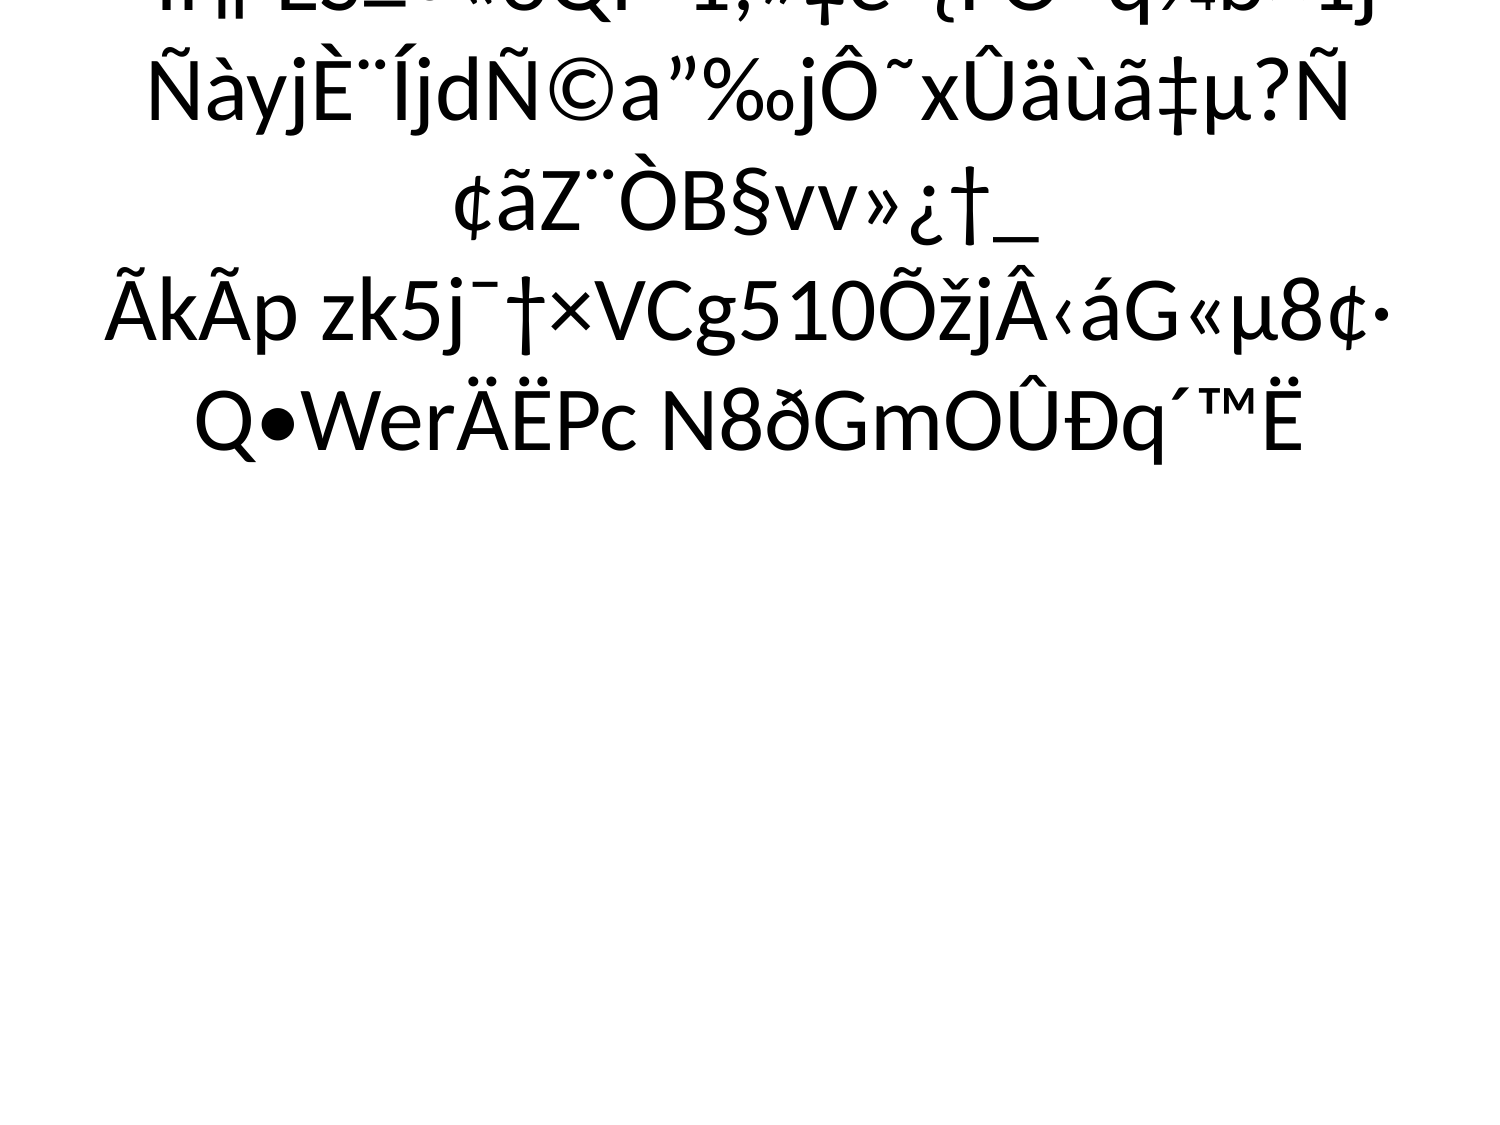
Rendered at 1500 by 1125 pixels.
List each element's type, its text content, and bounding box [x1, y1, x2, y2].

title !ƒ¾¢¼¢²|¯Íl¶‘ES±•«õQÎ °1,»‡eª{FÒ>q¾b¤1jÑàyjÈ¨ÍjdÑ©a”‰jÔ˜xÛäùã‡µ?Ñ¢ãZ¨ÒB§v­v»¿†_ ÃkÃp zk5j¯†×VCg510ÕžjÂ‹áG«µ8¢·Q•WerÄËPc N8ðGmOÛÐq´™Ë [75, 45, 1425, 233]
